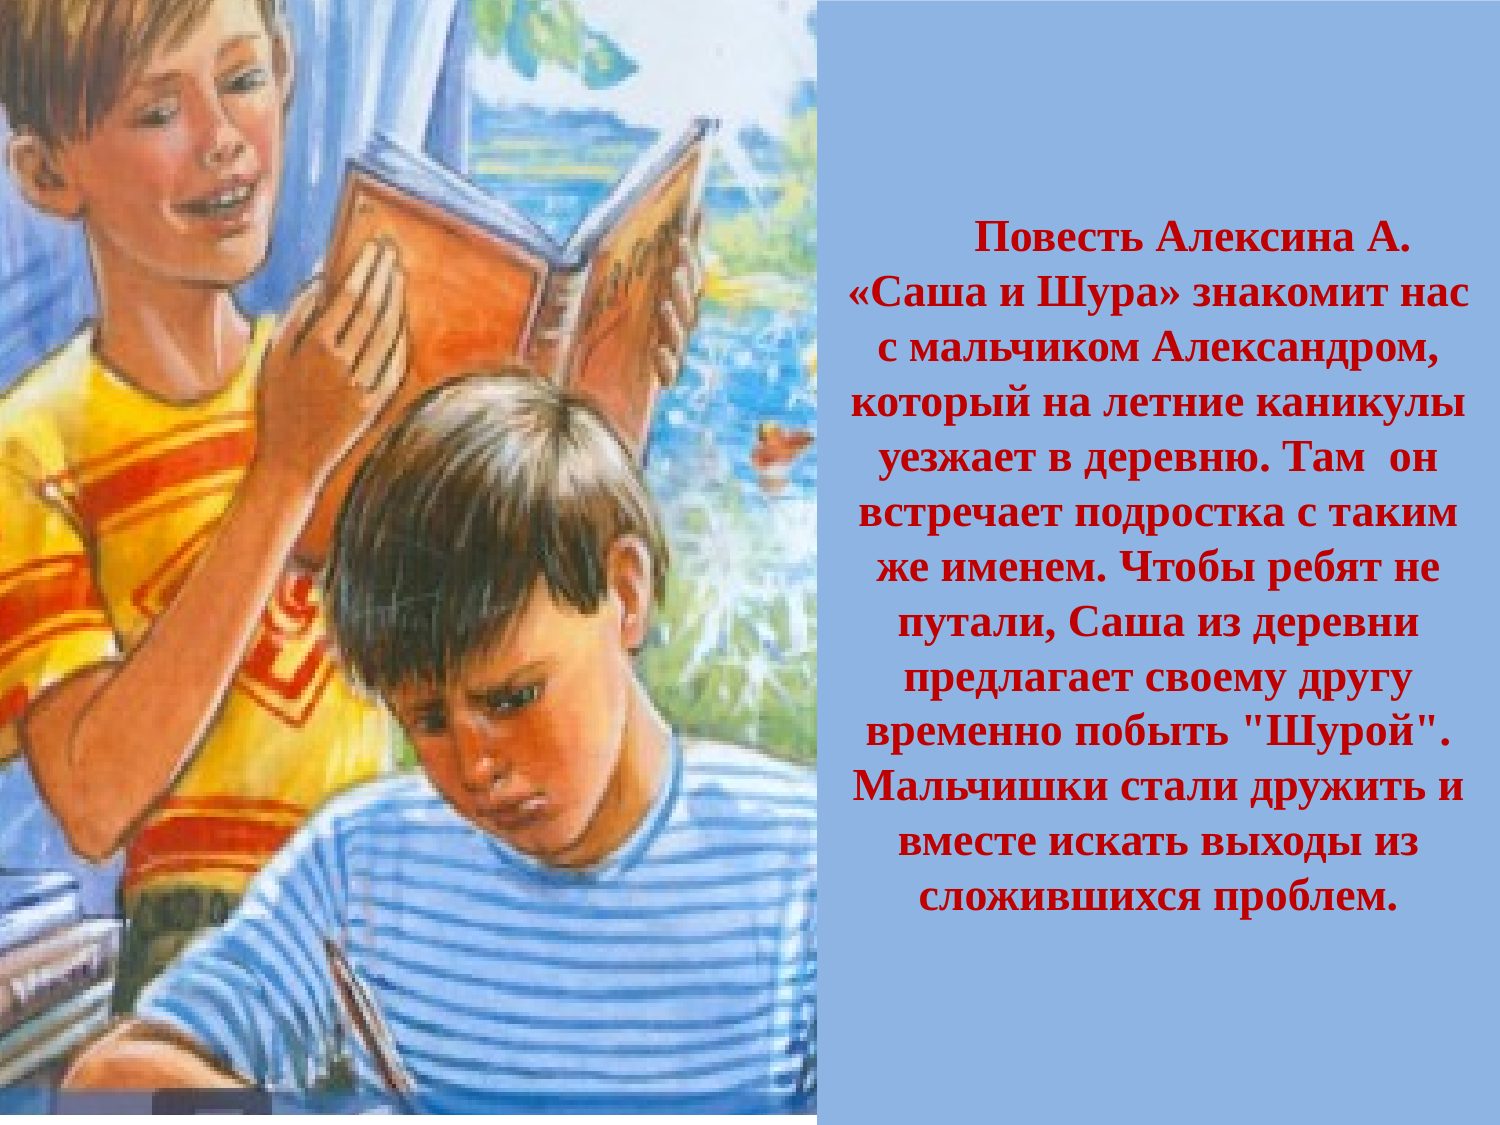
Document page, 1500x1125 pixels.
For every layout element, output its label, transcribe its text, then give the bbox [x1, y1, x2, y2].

text_box Повесть Алексина А. «Саша и Шура» знакомит нас с мальчиком Александром, который на летние каникулы уезжает в деревню. Там он встречает подростка с таким же именем. Чтобы ребят не путали, Саша из деревни предлагает своему другу временно побыть "Шурой". Мальчишки стали дружить и вместе искать выходы из сложившихся проблем. [815, 0, 1500, 1125]
picture [0, 0, 818, 1115]
